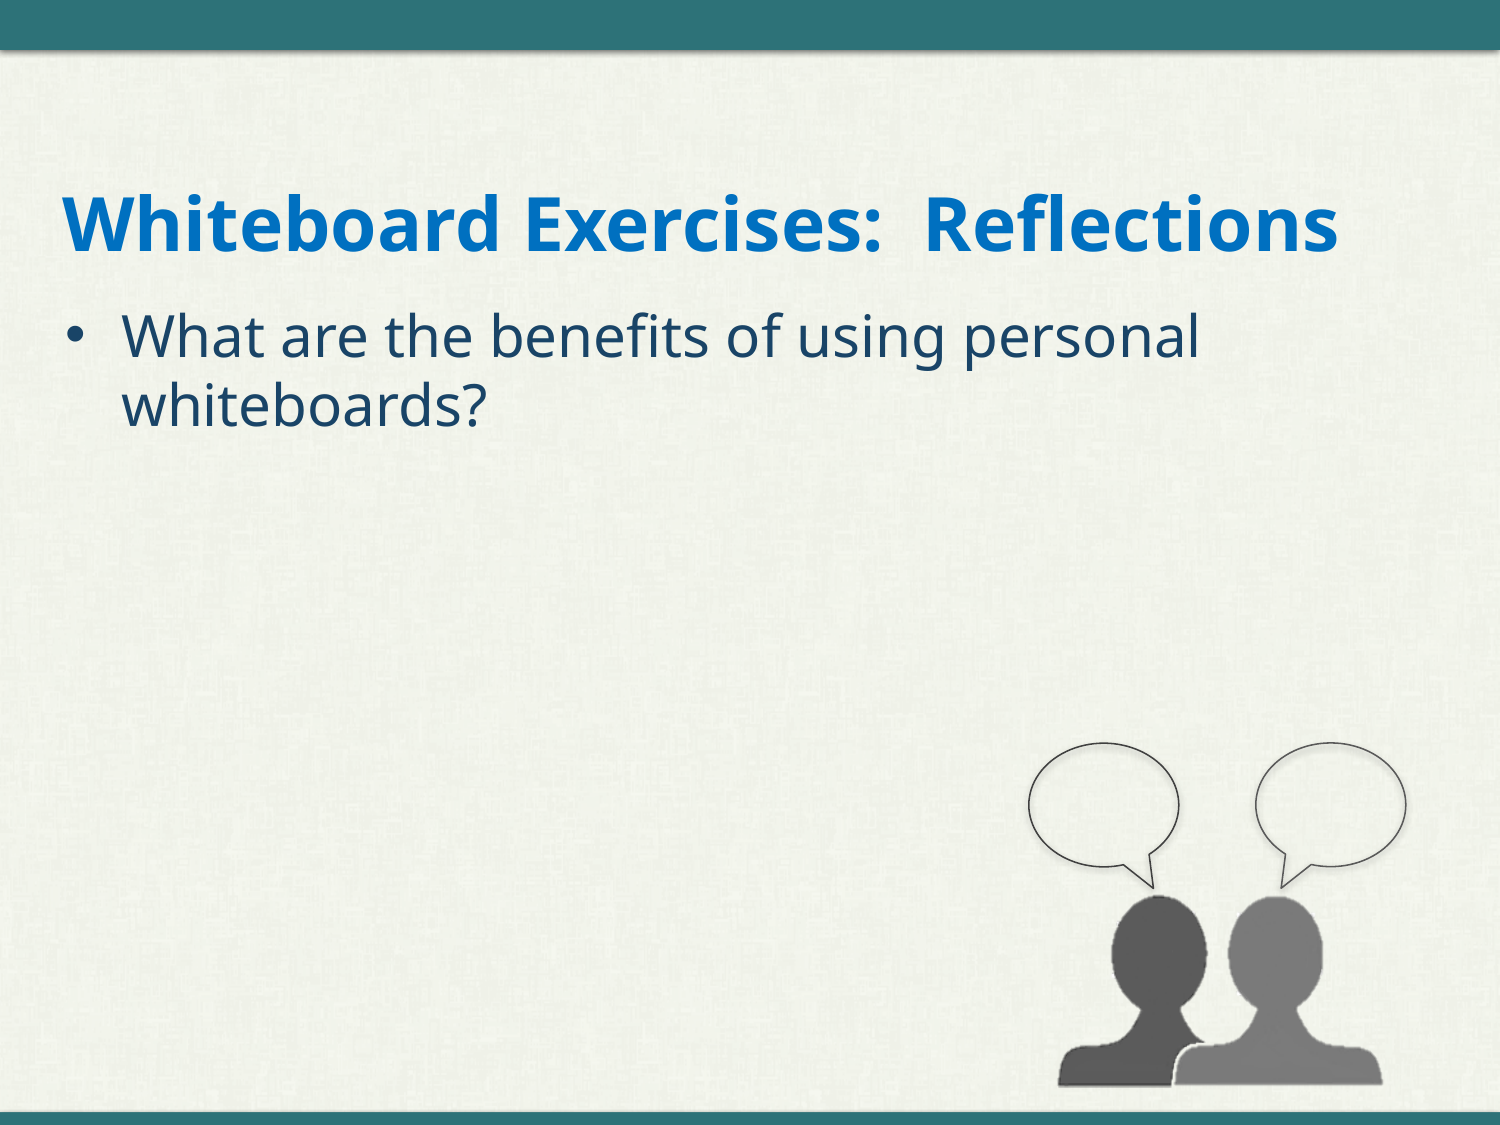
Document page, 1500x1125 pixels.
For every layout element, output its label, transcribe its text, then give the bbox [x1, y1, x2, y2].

list What are the benefits of using personal whiteboards? [50, 291, 1400, 1042]
picture [0, 50, 1500, 1112]
title Whiteboard Exercises: Reflections [47, 50, 1397, 275]
